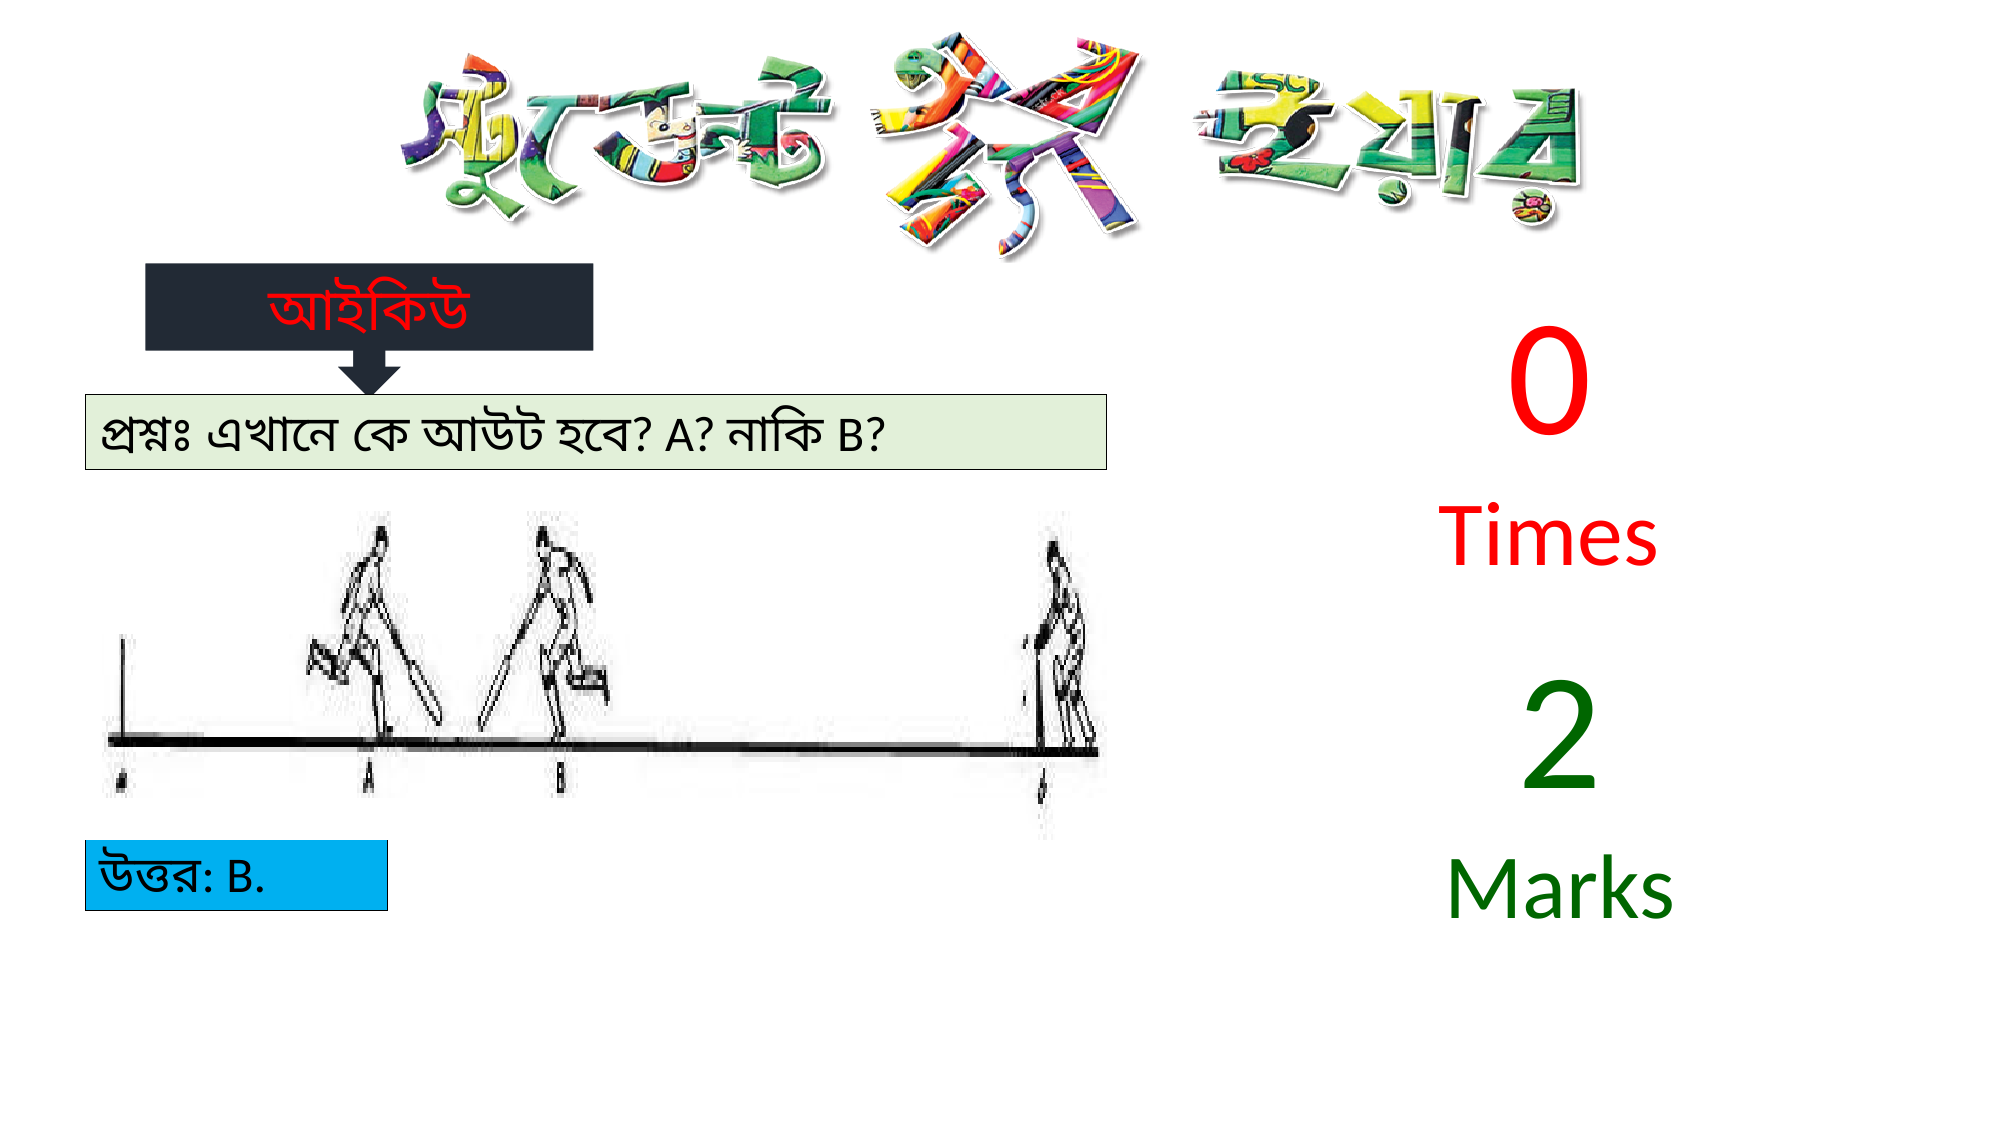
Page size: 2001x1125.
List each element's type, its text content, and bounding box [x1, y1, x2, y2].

text_box 0 [1383, 279, 1716, 448]
picture [387, 24, 1602, 263]
text_box উত্তর: B. [85, 840, 388, 911]
text_box 2 [1394, 633, 1727, 802]
text_box Times [1383, 440, 1716, 618]
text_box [85, 262, 1107, 840]
text_box Marks [1394, 793, 1727, 971]
